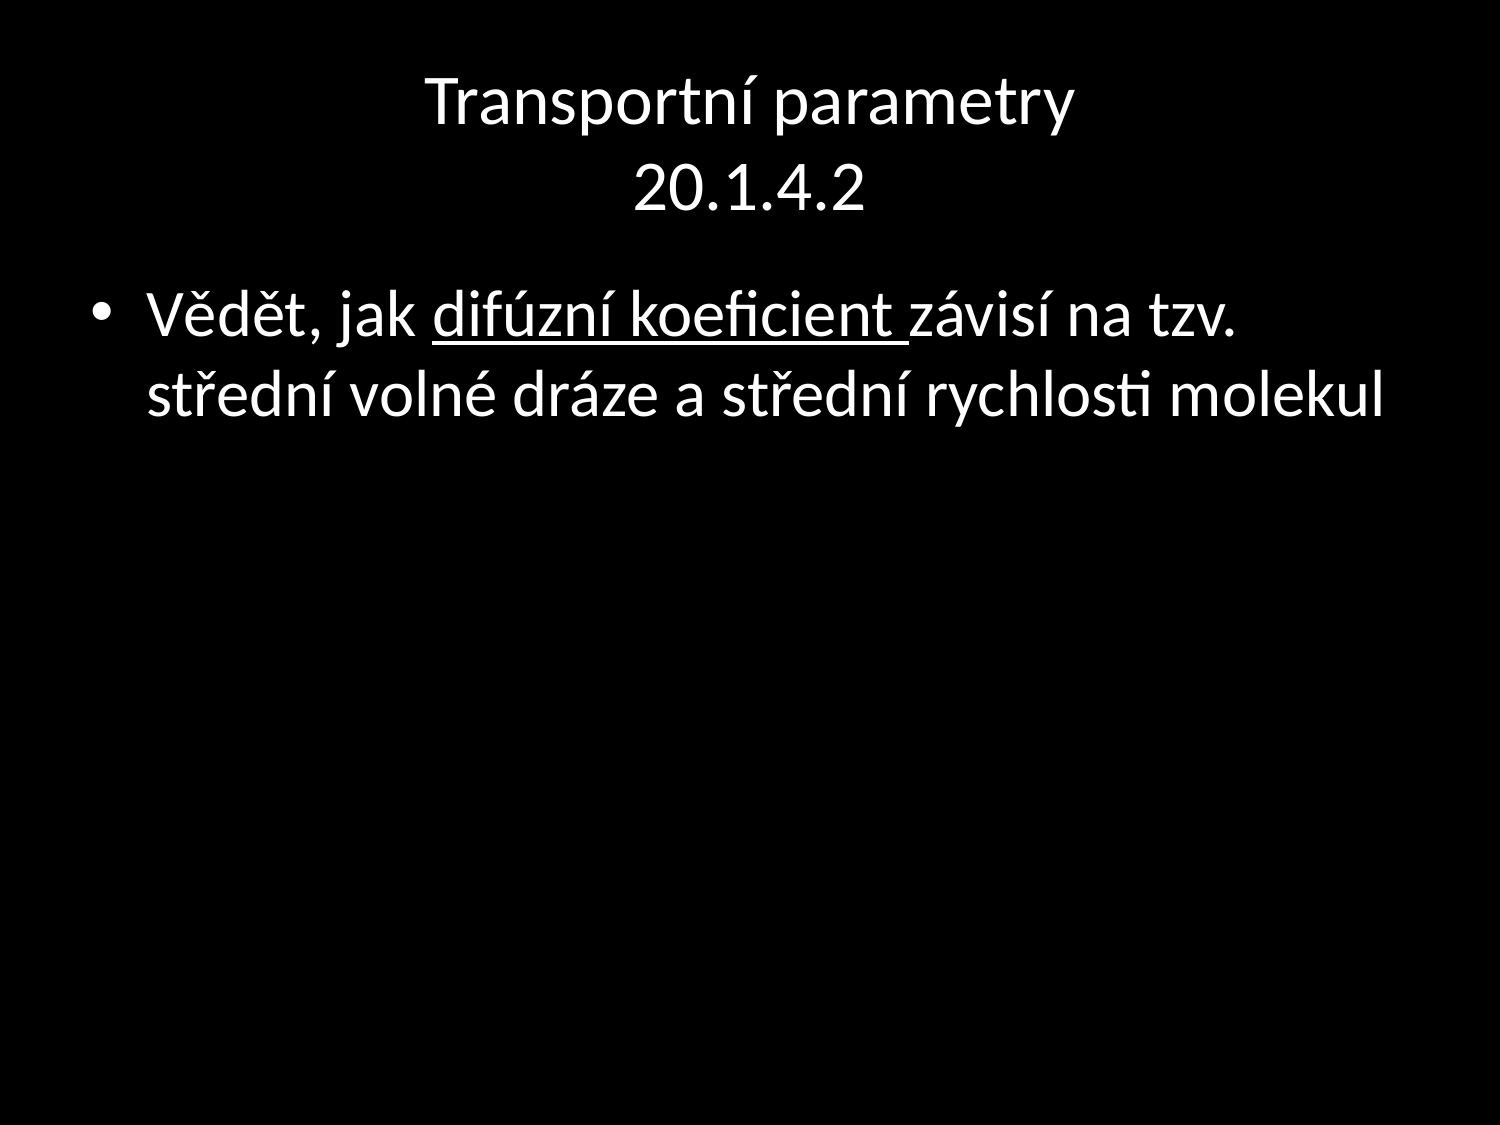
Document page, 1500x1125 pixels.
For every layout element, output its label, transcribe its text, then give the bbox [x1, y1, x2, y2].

title Transportní parametry 20.1.4.2 [75, 45, 1425, 233]
list Vědět, jak difúzní koeficient závisí na tzv. střední volné dráze a střední rychlosti molekul [75, 262, 1425, 1005]
